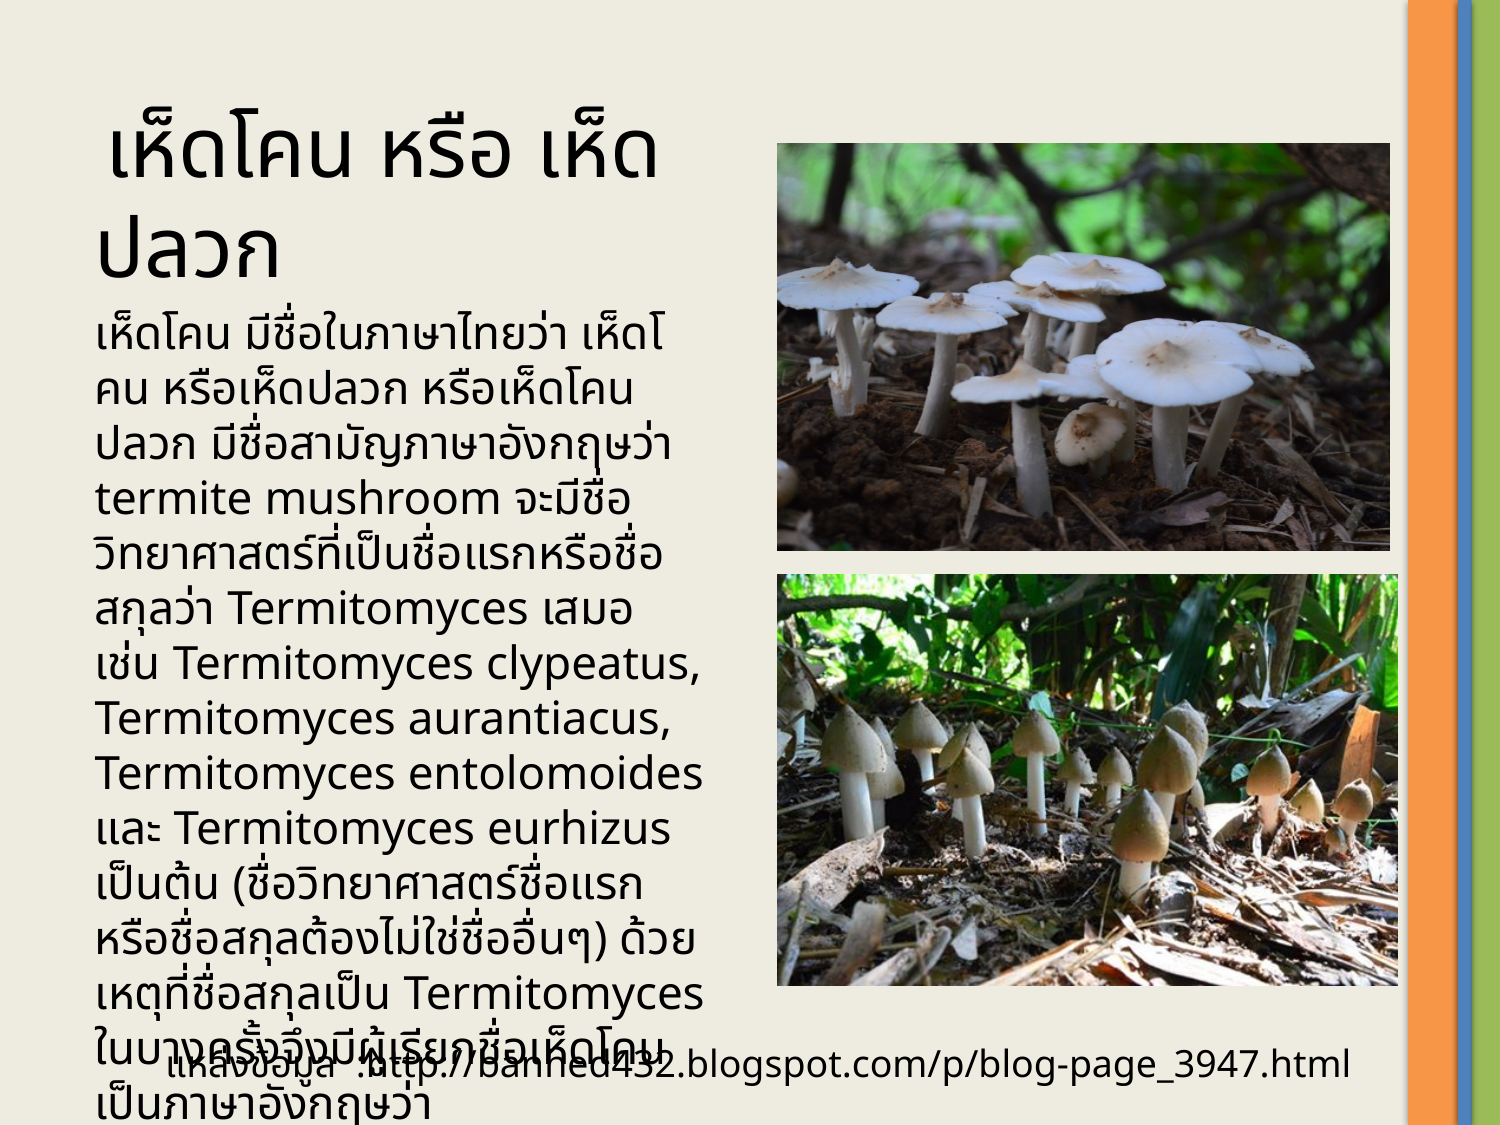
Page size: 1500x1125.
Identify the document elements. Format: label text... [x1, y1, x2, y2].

picture [776, 574, 1398, 987]
text_box [135, 881, 771, 942]
text_box แหล่งข้อมูล :http://banhed432.blogspot.com/p/blog-page_3947.html [123, 1032, 1367, 1092]
picture [776, 143, 1390, 551]
list เห็ดโคน หรือ เห็ดปลวก เห็ดโคน มีชื่อในภาษาไทยว่า เห็ดโคน หรือเห็ดปลวก หรือเห็ดโคนปลวก มีชื่อสามัญภาษาอังกฤษว่า termite mushroom จะมีชื่อวิทยาศาสตร์ที่เป็นชื่อแรกหรือชื่อสกุลว่า Termitomyces เสมอ เช่น Termitomyces clypeatus, Termitomyces aurantiacus, Termitomyces entolomoides และ Termitomyces eurhizus เป็นต้น (ชื่อวิทยาศาสตร์ชื่อแรกหรือชื่อสกุลต้องไม่ใช่ชื่ออื่นๆ) ด้วยเหตุที่ชื่อสกุลเป็น Termitomyces ในบางครั้งจึงมีผู้เรียกชื่อเห็ดโคน เป็นภาษาอังกฤษว่า Termitomyces mushroom สาหรับรูปร่างลักษณะของเห็ดโคนมีรายละเอียดดังนี้ [79, 87, 727, 939]
